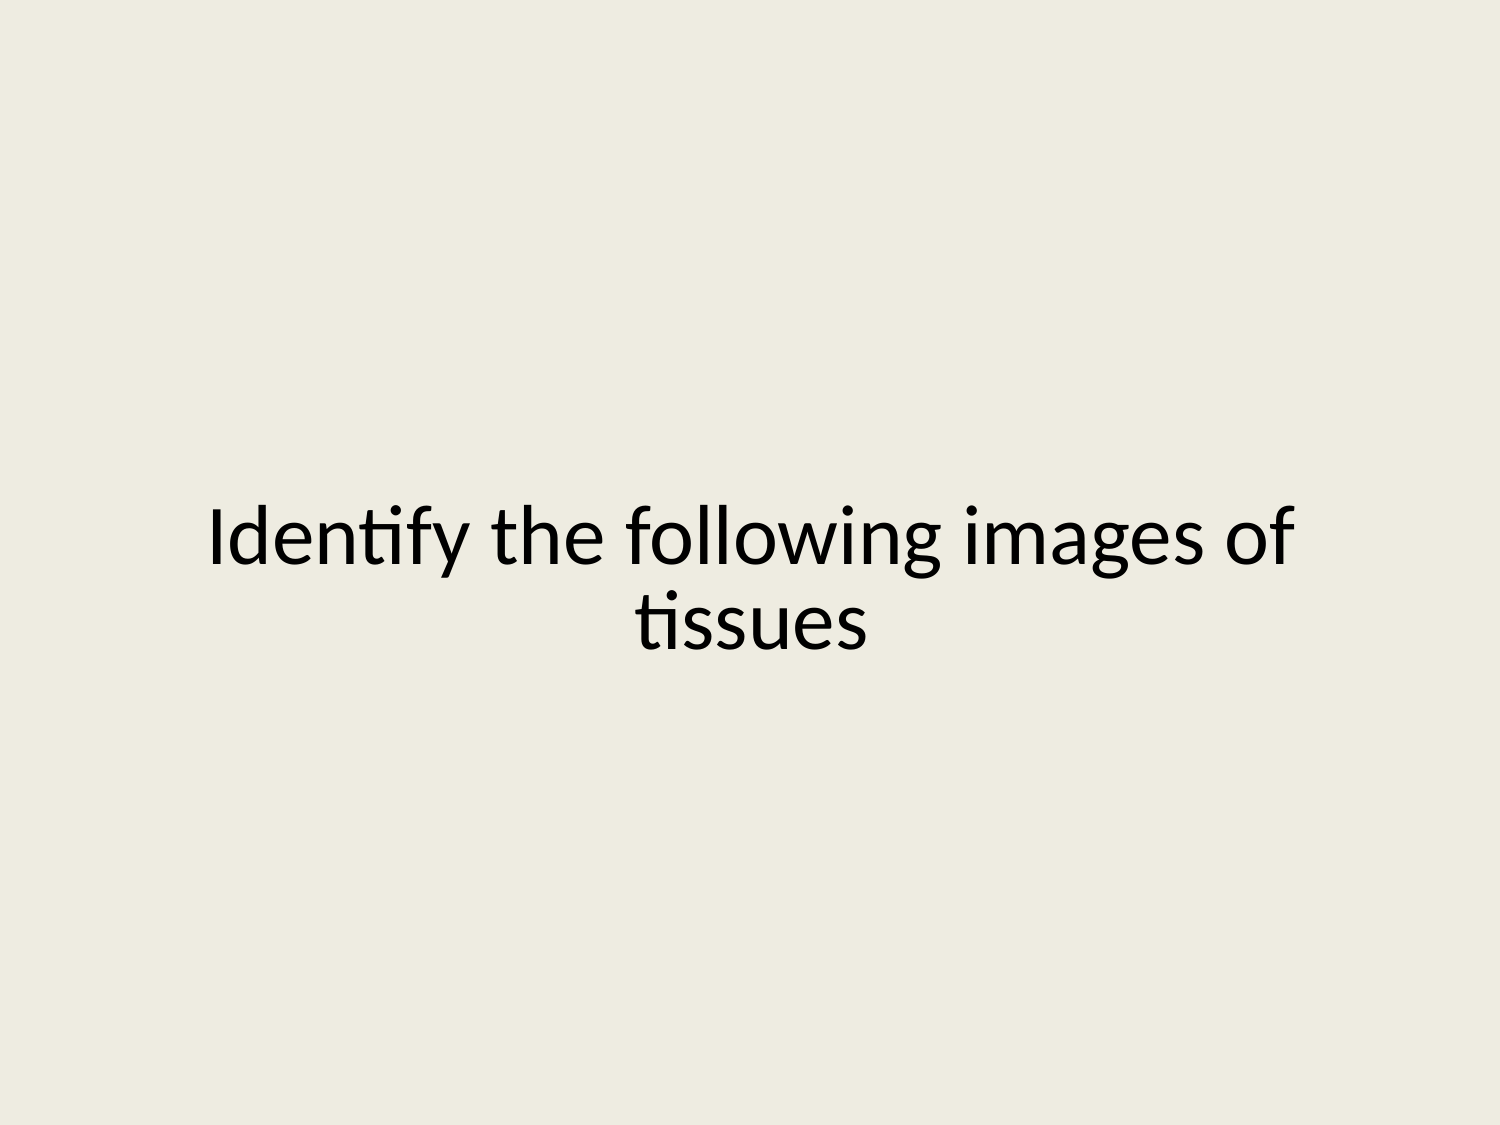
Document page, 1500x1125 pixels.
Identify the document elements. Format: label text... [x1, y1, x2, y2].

title Identify the following images of tissues [76, 491, 1427, 680]
